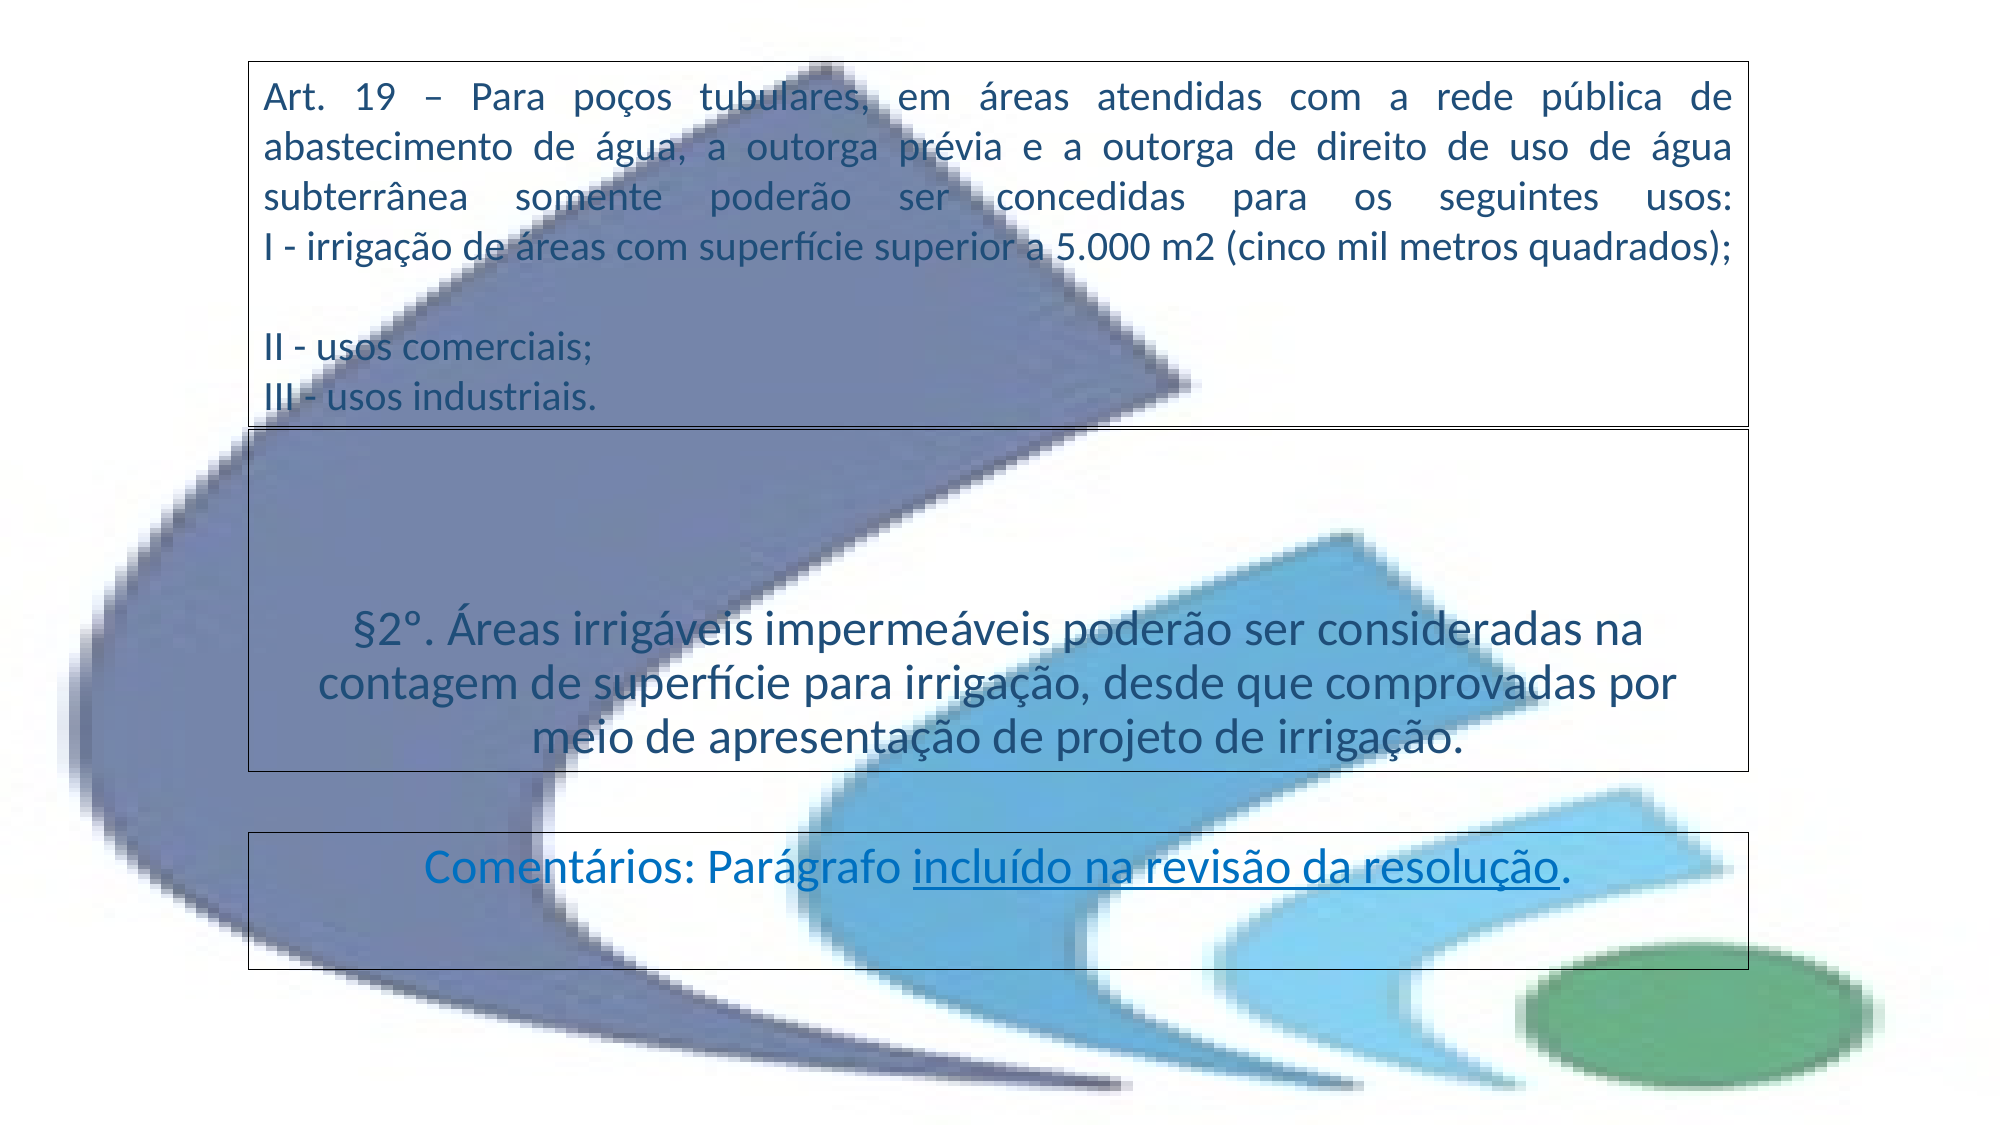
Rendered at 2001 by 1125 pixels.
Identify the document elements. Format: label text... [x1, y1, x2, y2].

subtitle Comentários: Parágrafo incluído na revisão da resolução. [248, 832, 1749, 970]
title §2º. Áreas irrigáveis impermeáveis poderão ser consideradas na contagem de superfície para irrigação, desde que comprovadas por meio de apresentação de projeto de irrigação. [248, 429, 1749, 772]
text_box Art. 19 – Para poços tubulares, em áreas atendidas com a rede pública de abastecimento de água, a outorga prévia e a outorga de direito de uso de água subterrânea somente poderão ser concedidas para os seguintes usos: I - irrigação de áreas com superfície superior a 5.000 m2 (cinco mil metros quadrados); II - usos comerciais; III - usos industriais. [248, 61, 1749, 427]
